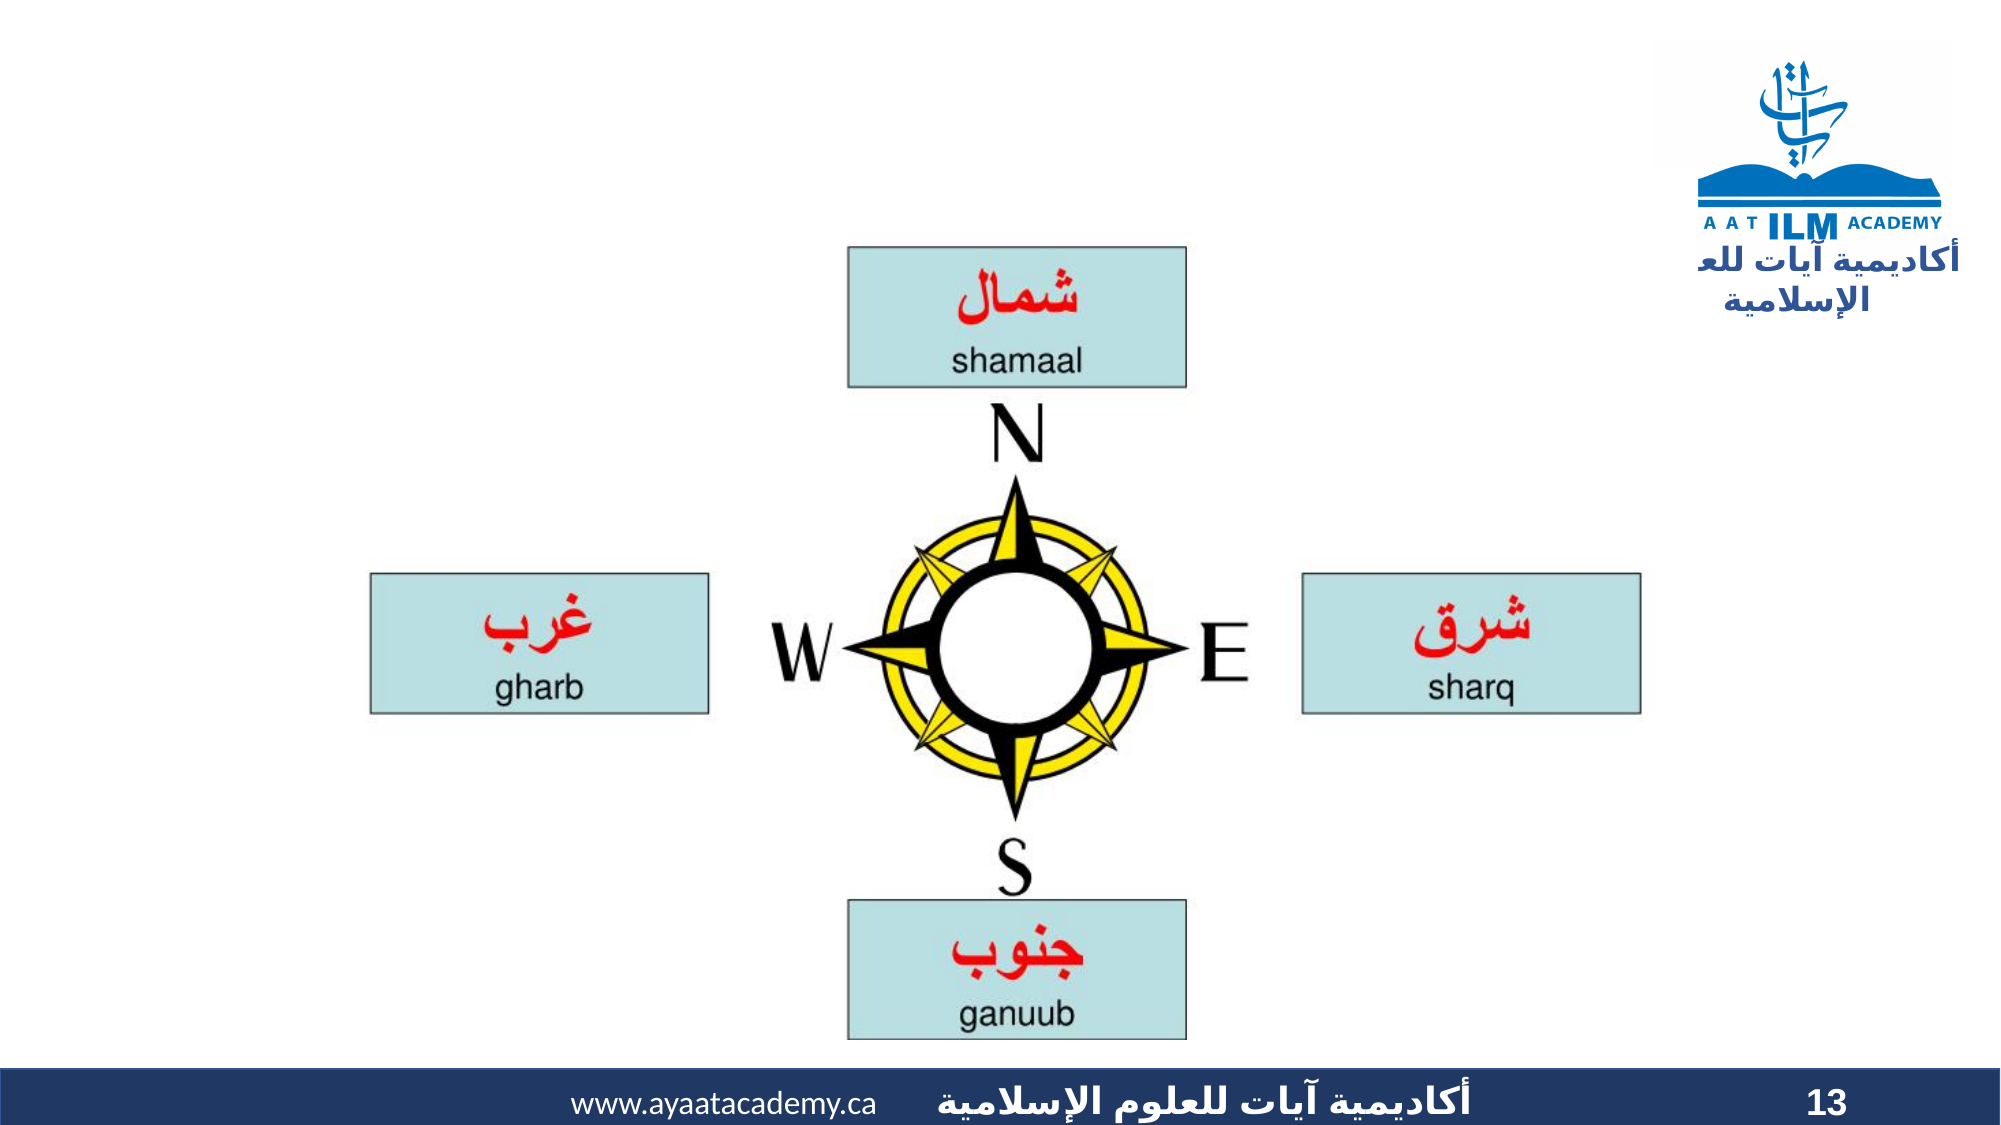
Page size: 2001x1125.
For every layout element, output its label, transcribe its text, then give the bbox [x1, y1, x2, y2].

picture [301, 37, 1952, 1040]
slide_number 13 [1412, 1070, 1863, 1125]
